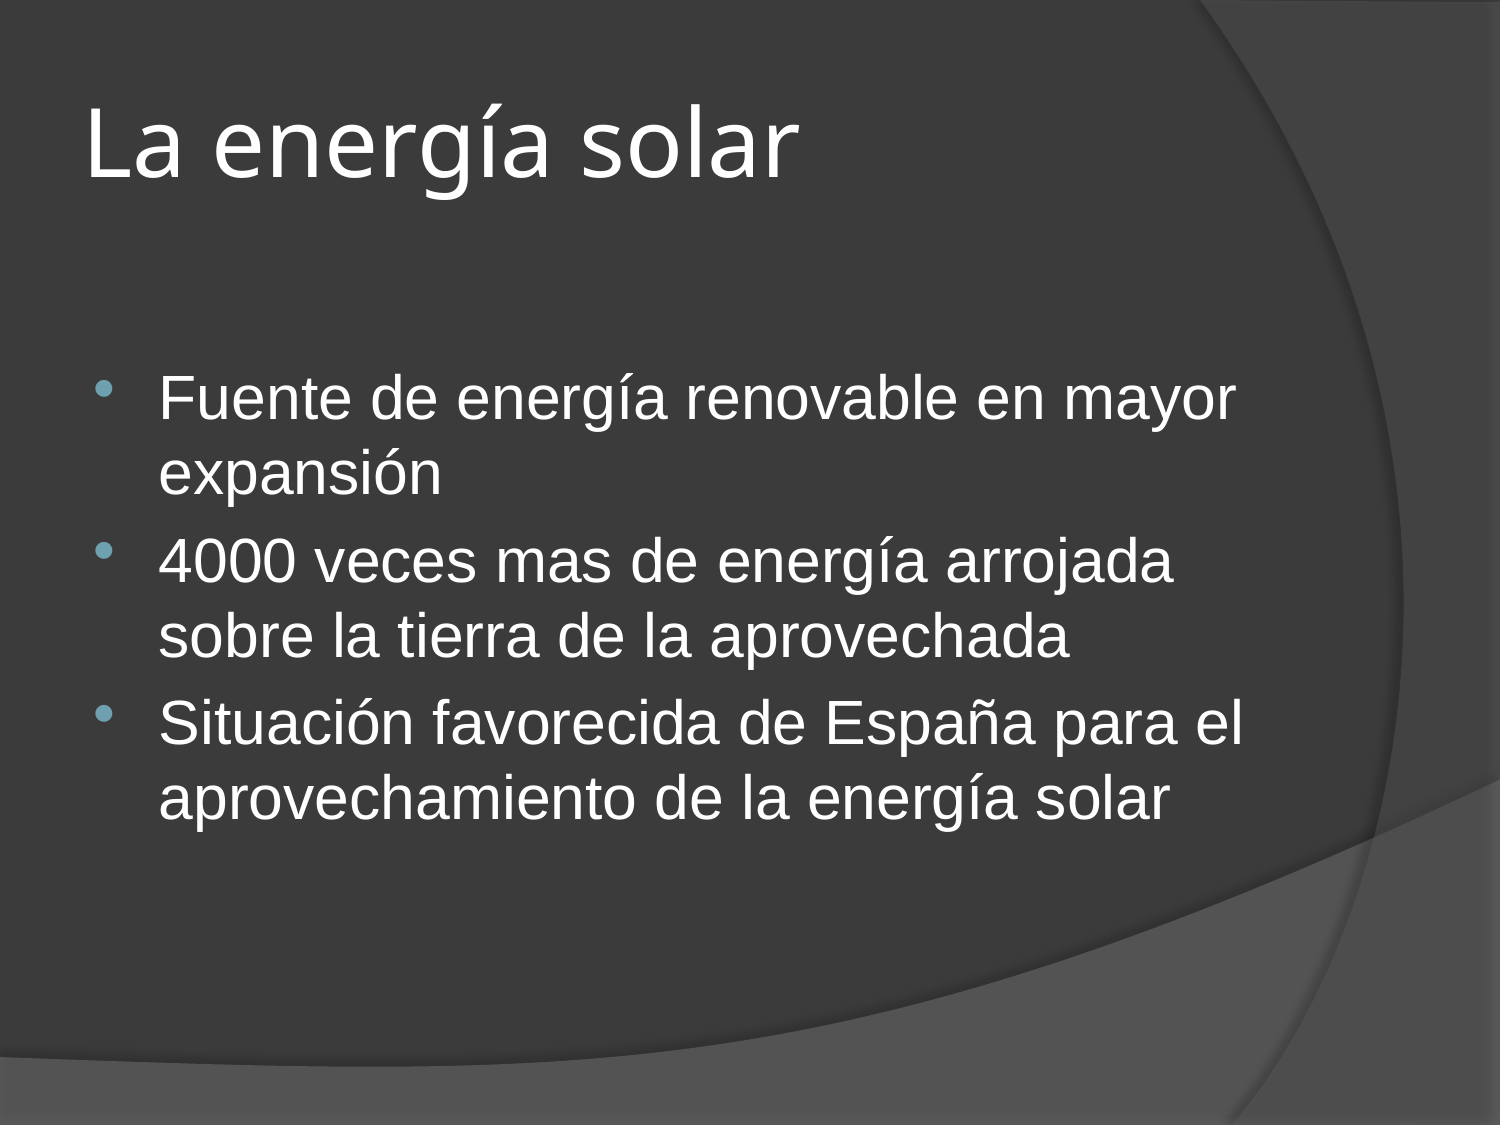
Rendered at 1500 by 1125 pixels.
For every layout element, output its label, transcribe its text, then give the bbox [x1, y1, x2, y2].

list Fuente de energía renovable en mayor expansión 4000 veces mas de energía arrojada sobre la tierra de la aprovechada Situación favorecida de España para el aprovechamiento de la energía solar [75, 262, 1300, 1005]
title La energía solar [75, 45, 1300, 233]
